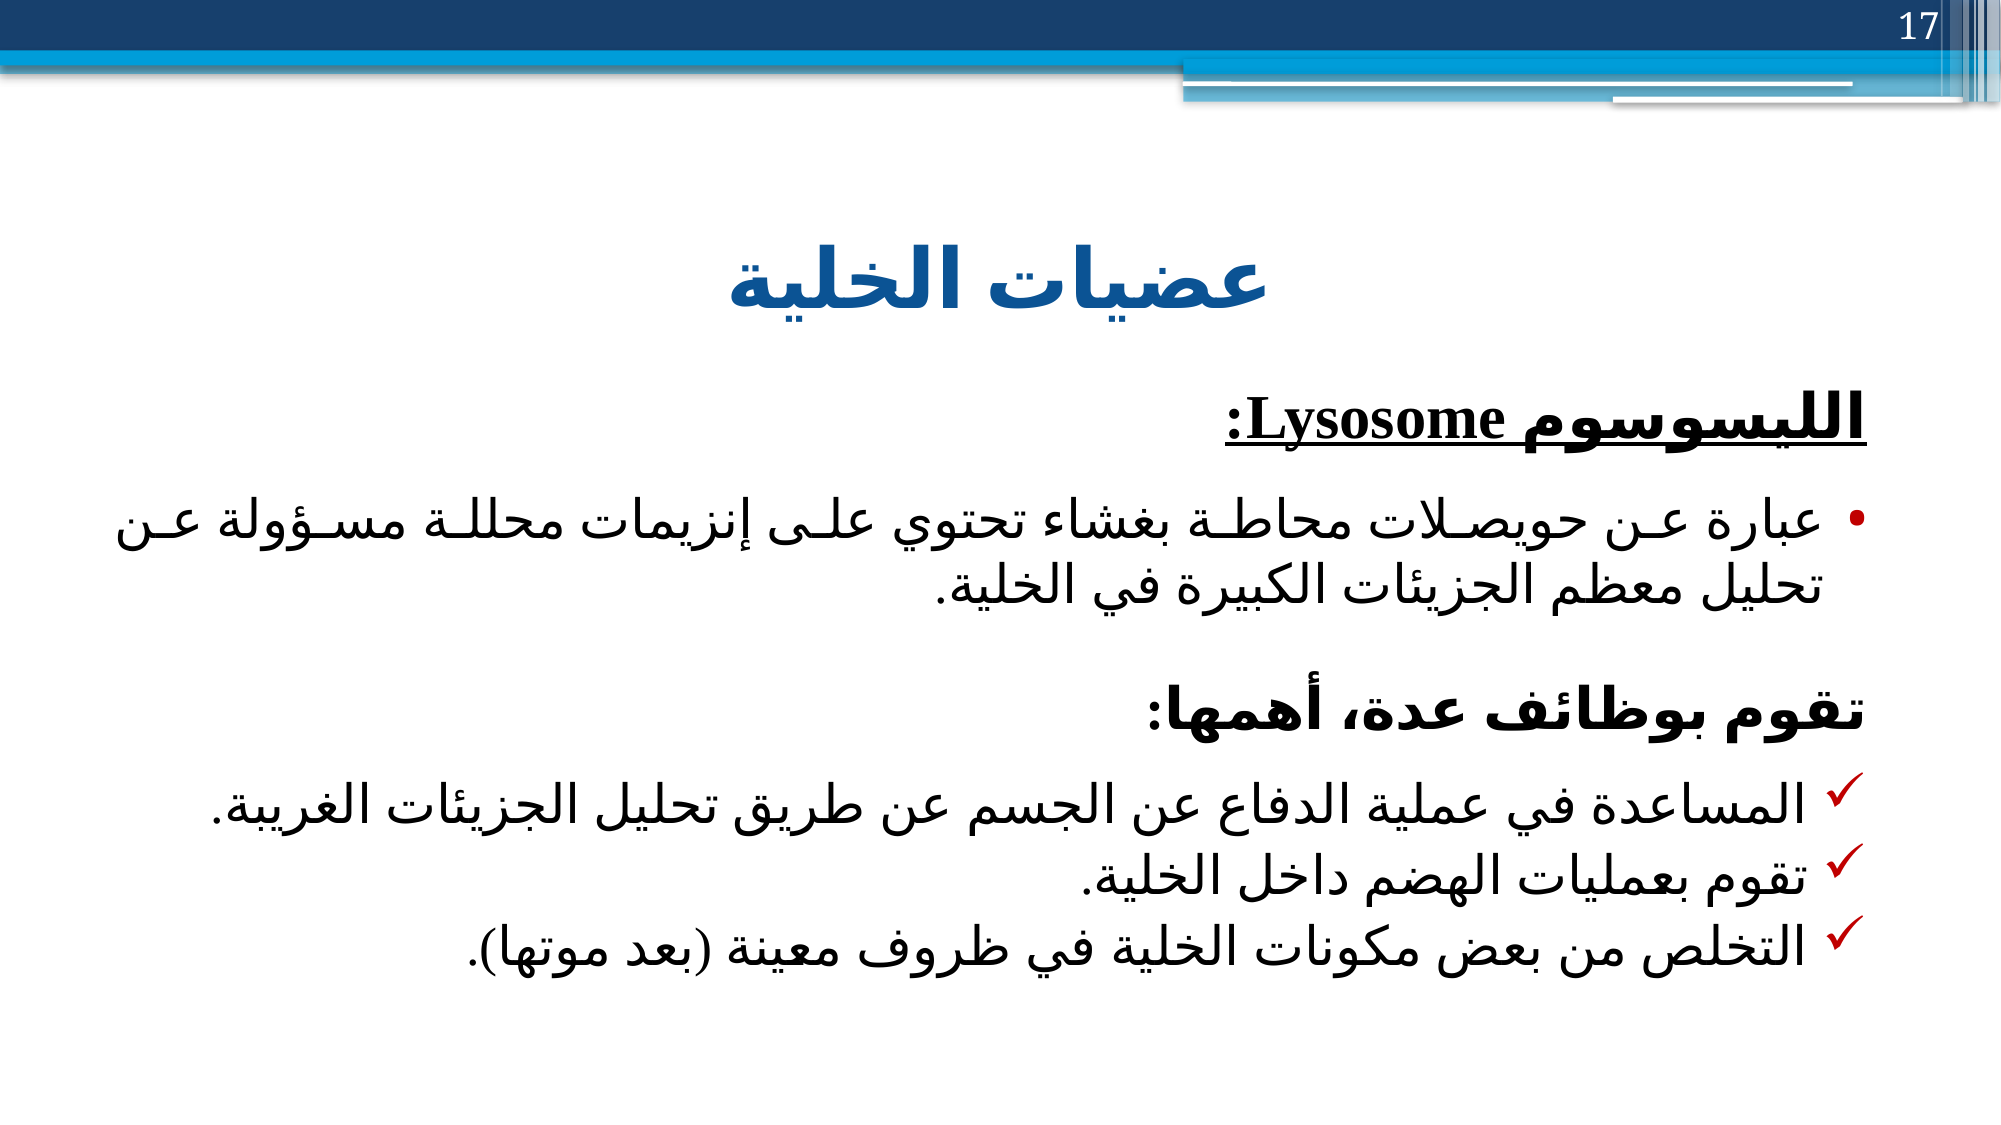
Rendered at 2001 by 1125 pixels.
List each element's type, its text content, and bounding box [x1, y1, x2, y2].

title عضيات الخلية [99, 187, 1900, 363]
slide_number 17 [1788, 0, 1955, 61]
list الليسوسوم Lysosome: عبارة عن حويصلات محاطة بغشاء تحتوي على إنزيمات محللة مسؤولة عن تحليل معظم الجزيئات الكبيرة في الخلية. تقوم بوظائف عدة، أهمها: المساعدة في عملية الدفاع عن الجسم عن طريق تحليل الجزيئات الغريبة. تقوم بعمليات الهضم داخل الخلية. التخلص من بعض مكونات الخلية في ظروف معينة (بعد موتها). [99, 368, 1900, 1079]
